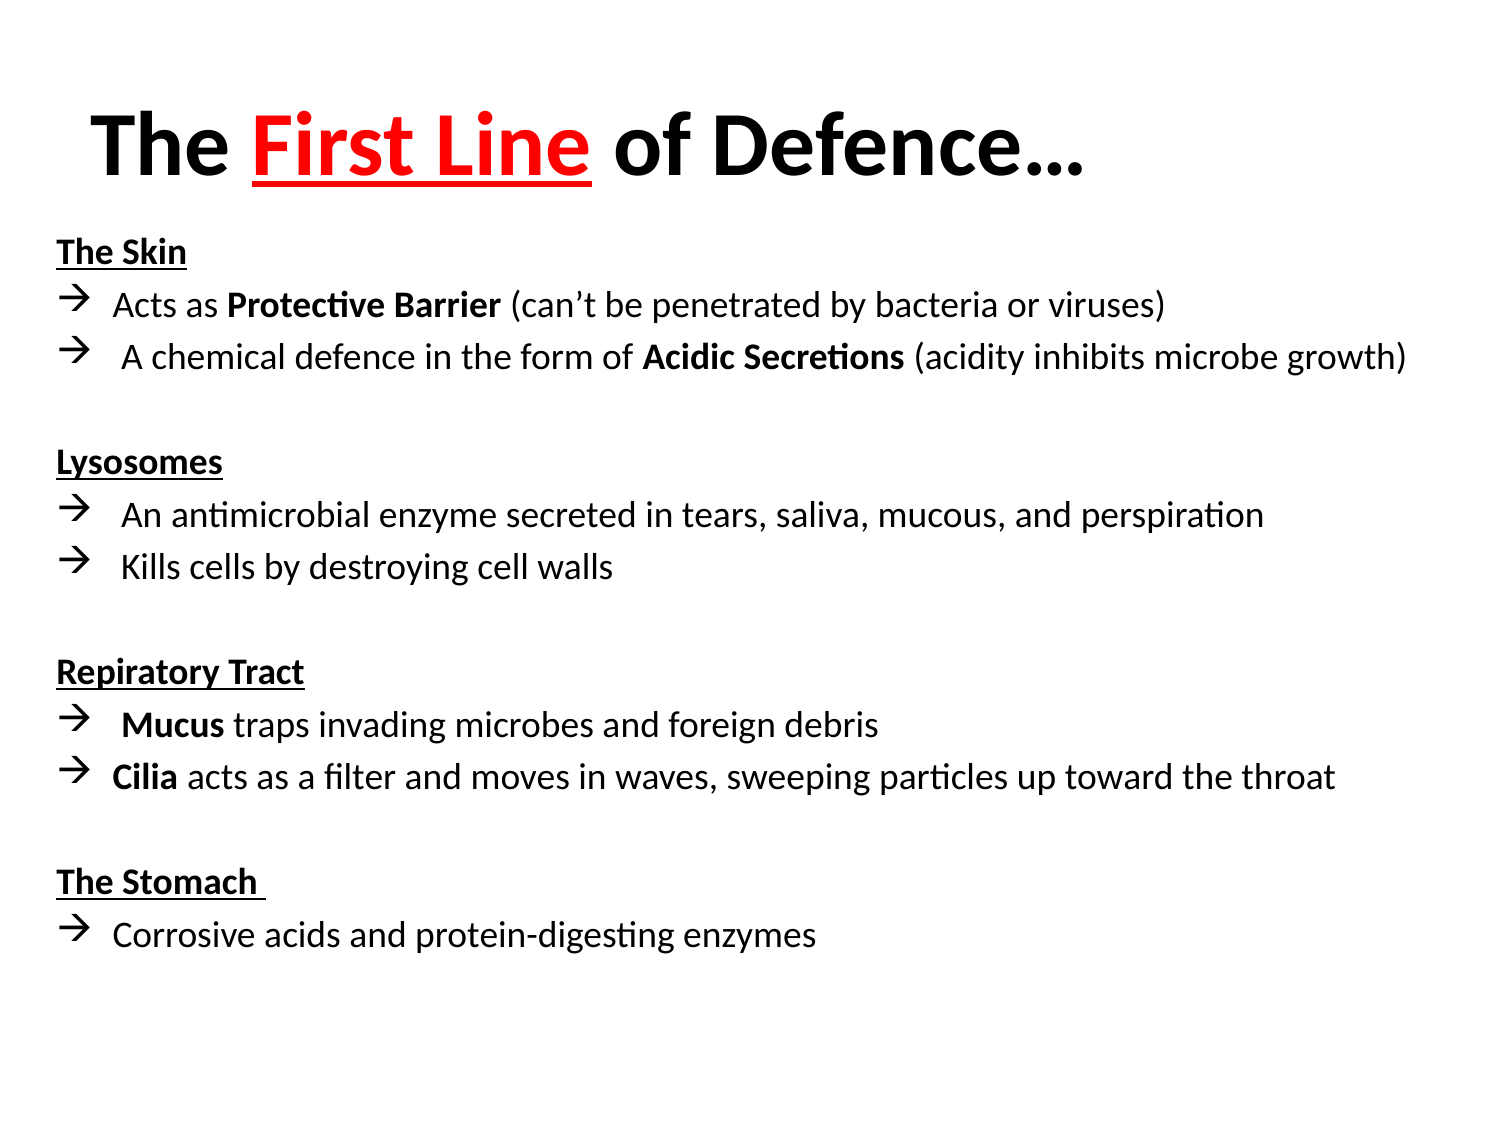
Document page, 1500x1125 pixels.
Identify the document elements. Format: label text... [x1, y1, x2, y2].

title The First Line of Defence… [75, 45, 1425, 233]
list The Skin Acts as Protective Barrier (can’t be penetrated by bacteria or viruses) A chemical defence in the form of Acidic Secretions (acidity inhibits microbe growth) Lysosomes An antimicrobial enzyme secreted in tears, saliva, mucous, and perspiration Kills cells by destroying cell walls Repiratory Tract Mucus traps invading microbes and foreign debris Cilia acts as a filter and moves in waves, sweeping particles up toward the throat The Stomach Corrosive acids and protein-digesting enzymes [41, 219, 1437, 1071]
